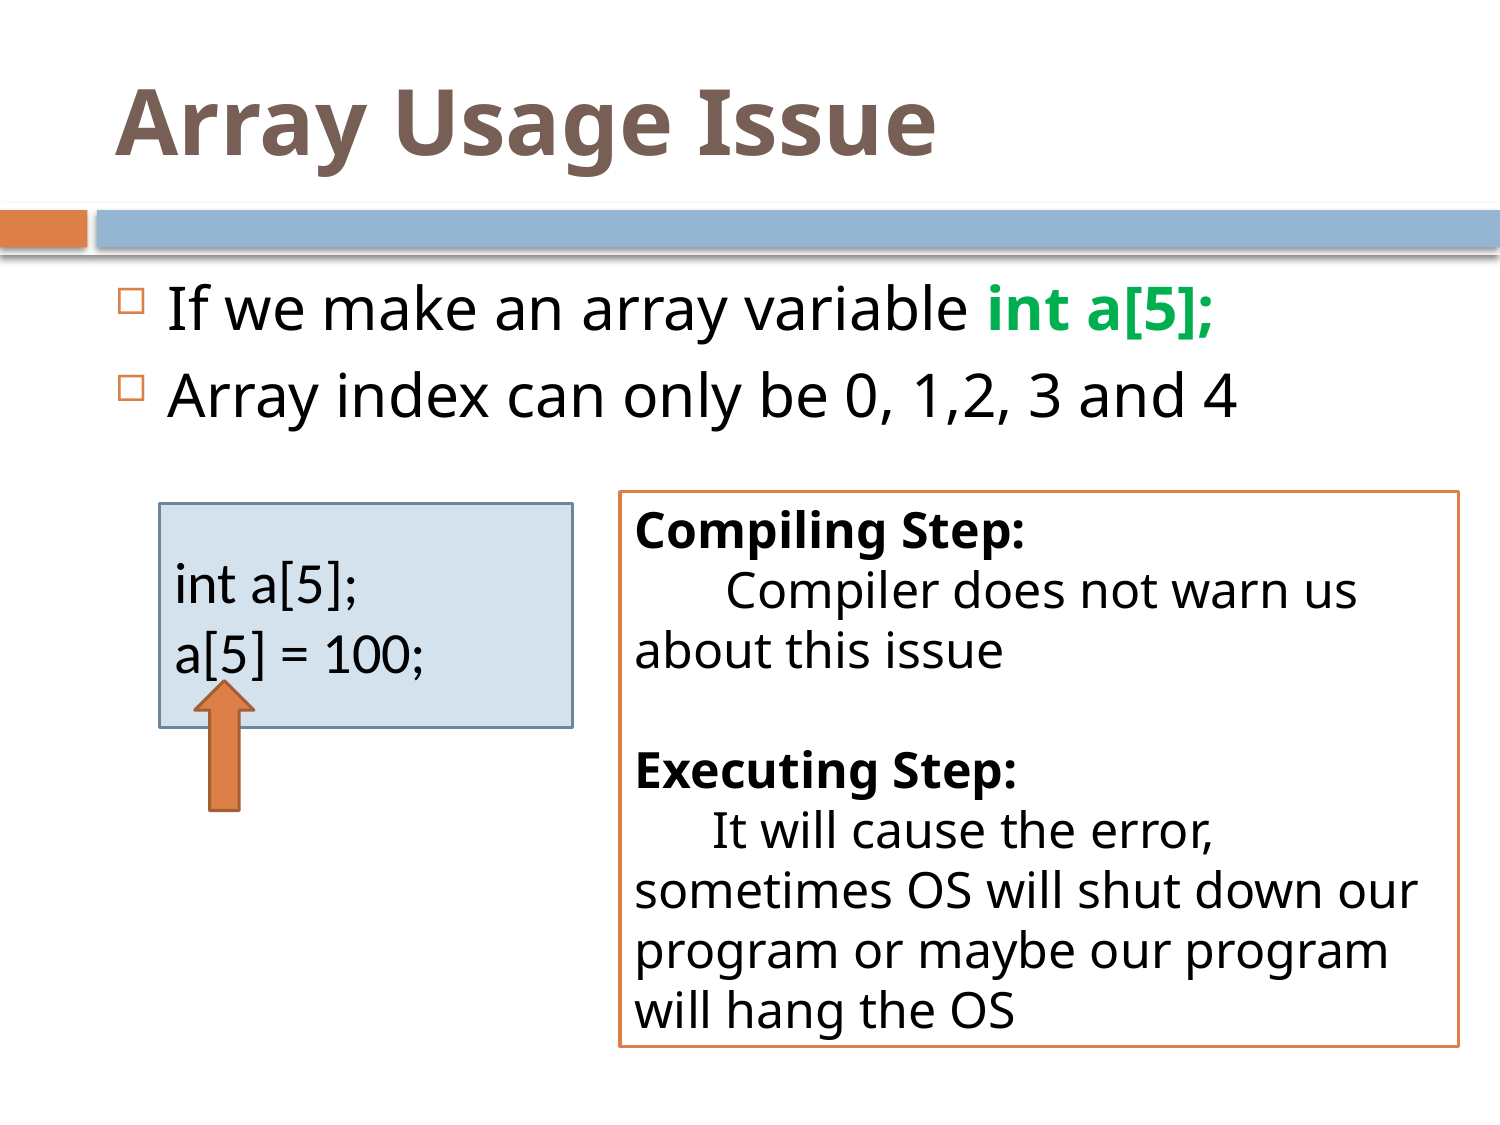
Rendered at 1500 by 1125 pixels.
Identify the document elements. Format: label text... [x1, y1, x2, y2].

text_box Compiling Step: Compiler does not warn us about this issue Executing Step: It will cause the error, sometimes OS will shut down our program or maybe our program will hang the OS [618, 490, 1460, 1048]
list If we make an array variable int a[5]; Array index can only be 0, 1,2, 3 and 4 [100, 262, 1438, 1000]
text_box [193, 679, 256, 813]
text_box int a[5]; a[5] = 100; [158, 502, 574, 729]
title Array Usage Issue [100, 37, 1438, 200]
